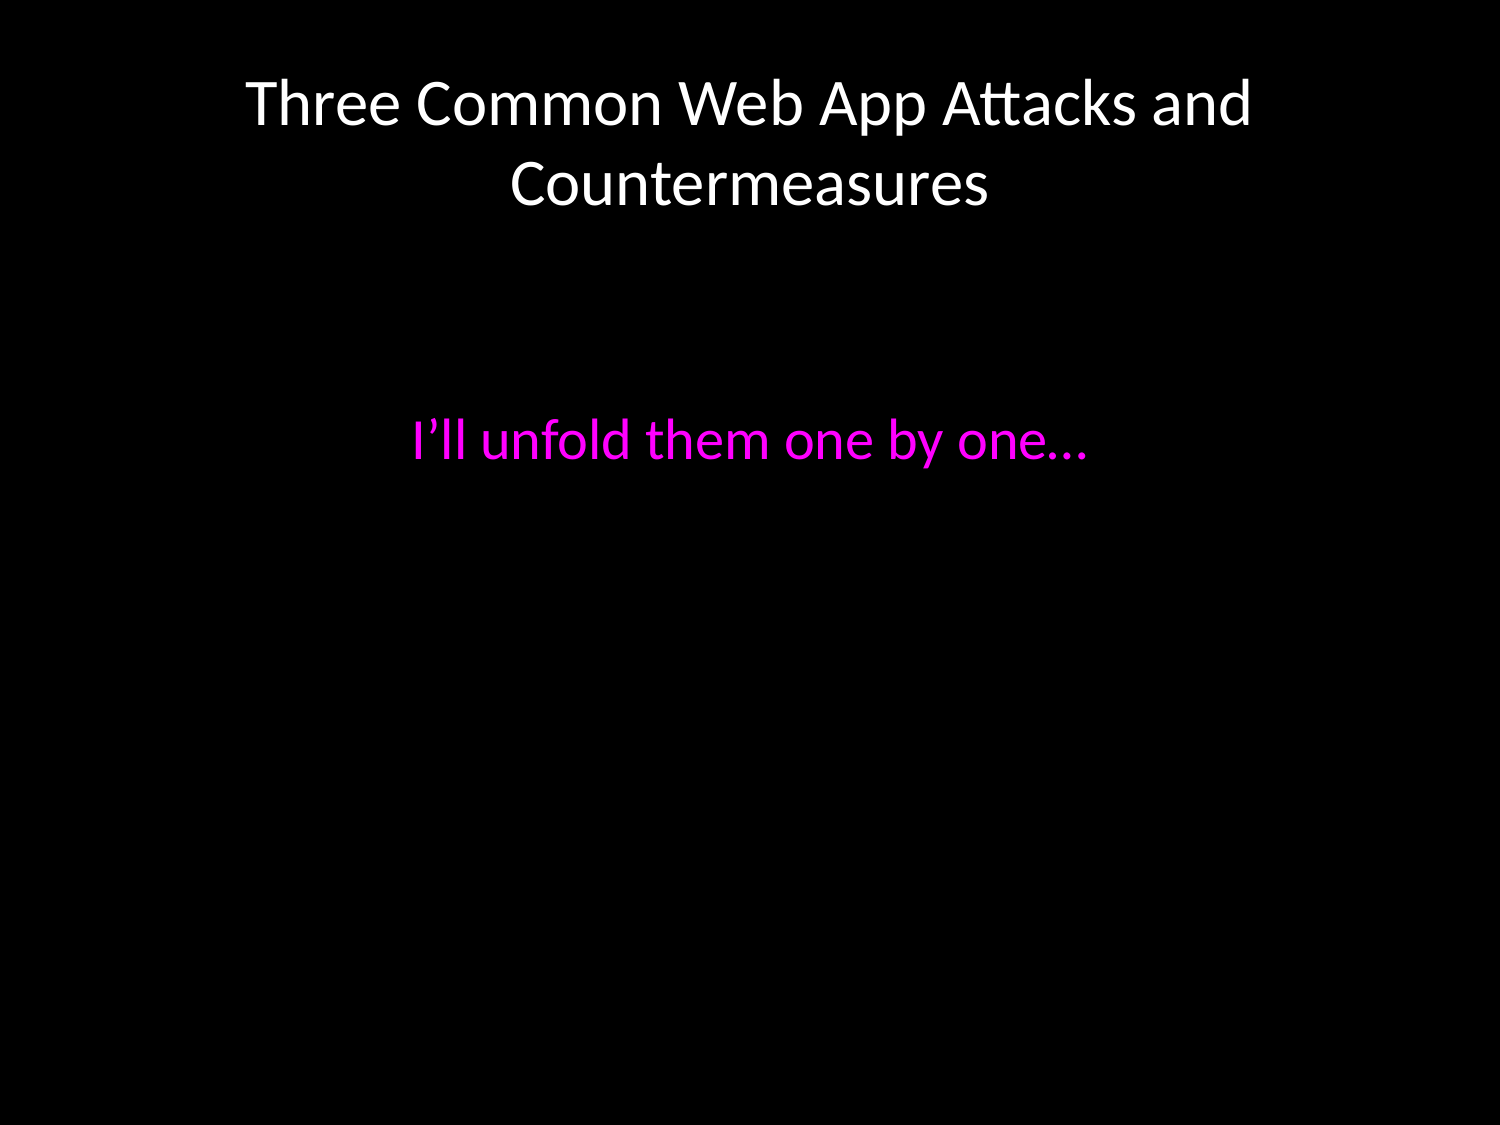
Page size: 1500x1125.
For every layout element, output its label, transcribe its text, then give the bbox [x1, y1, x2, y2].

text_box I’ll unfold them one by one… [396, 394, 1104, 479]
title Three Common Web App Attacks and Countermeasures [75, 45, 1425, 233]
